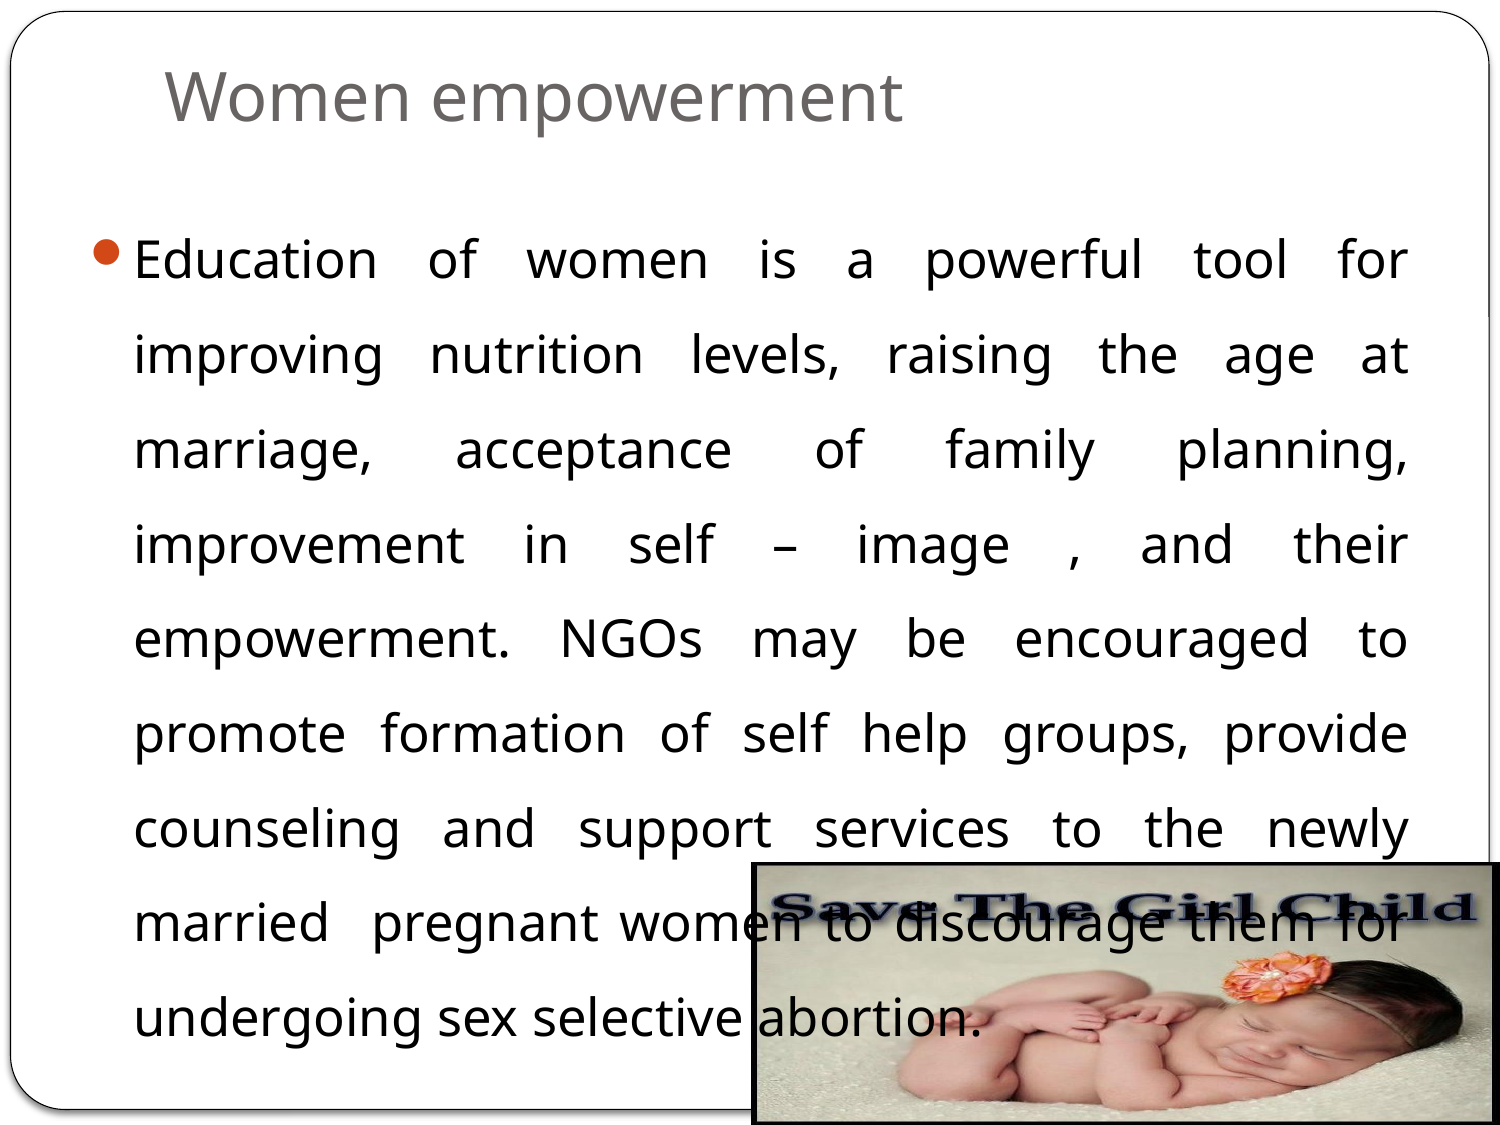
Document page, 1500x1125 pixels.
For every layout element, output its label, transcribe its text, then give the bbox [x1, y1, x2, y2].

list Education of women is a powerful tool for improving nutrition levels, raising the age at marriage, acceptance of family planning, improvement in self – image , and their empowerment. NGOs may be encouraged to promote formation of self help groups, provide counseling and support services to the newly married pregnant women to discourage them for undergoing sex selective abortion. [75, 187, 1425, 1063]
title Women empowerment [150, 45, 1425, 187]
picture [751, 862, 1500, 1125]
